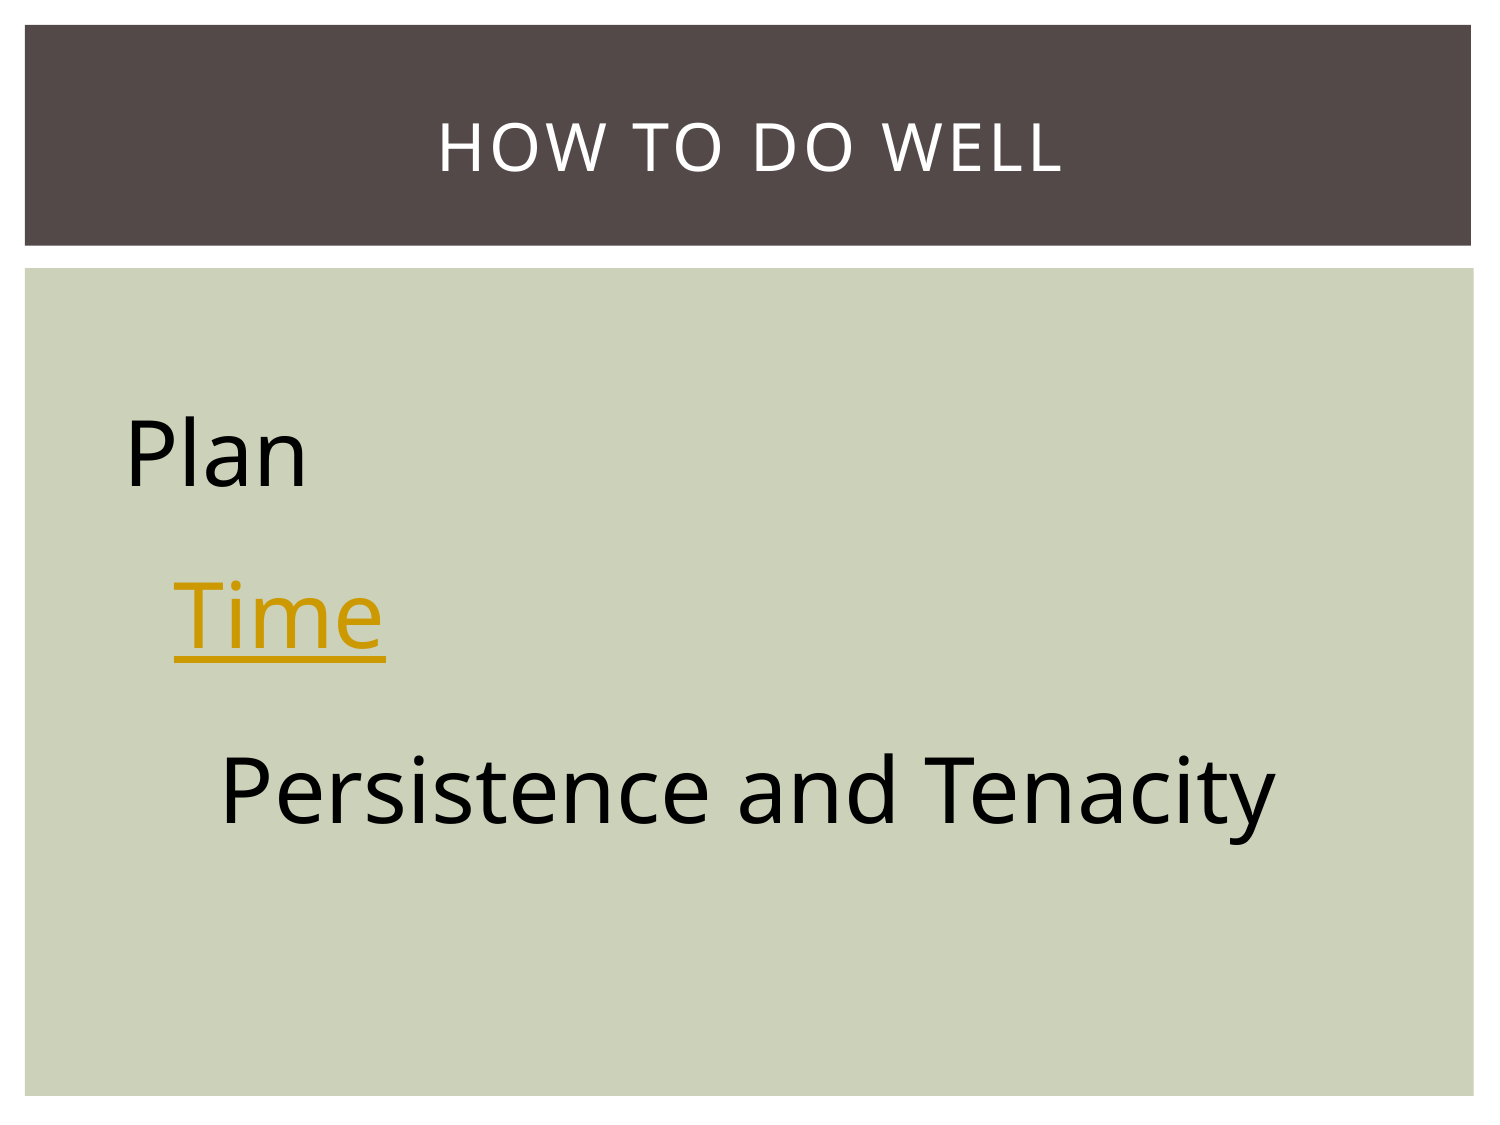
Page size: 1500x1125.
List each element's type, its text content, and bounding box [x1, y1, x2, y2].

text_box Plan [108, 387, 326, 513]
text_box Persistence and Tenacity [203, 724, 1292, 850]
text_box Time [158, 549, 401, 690]
title How to do well [62, 58, 1438, 232]
